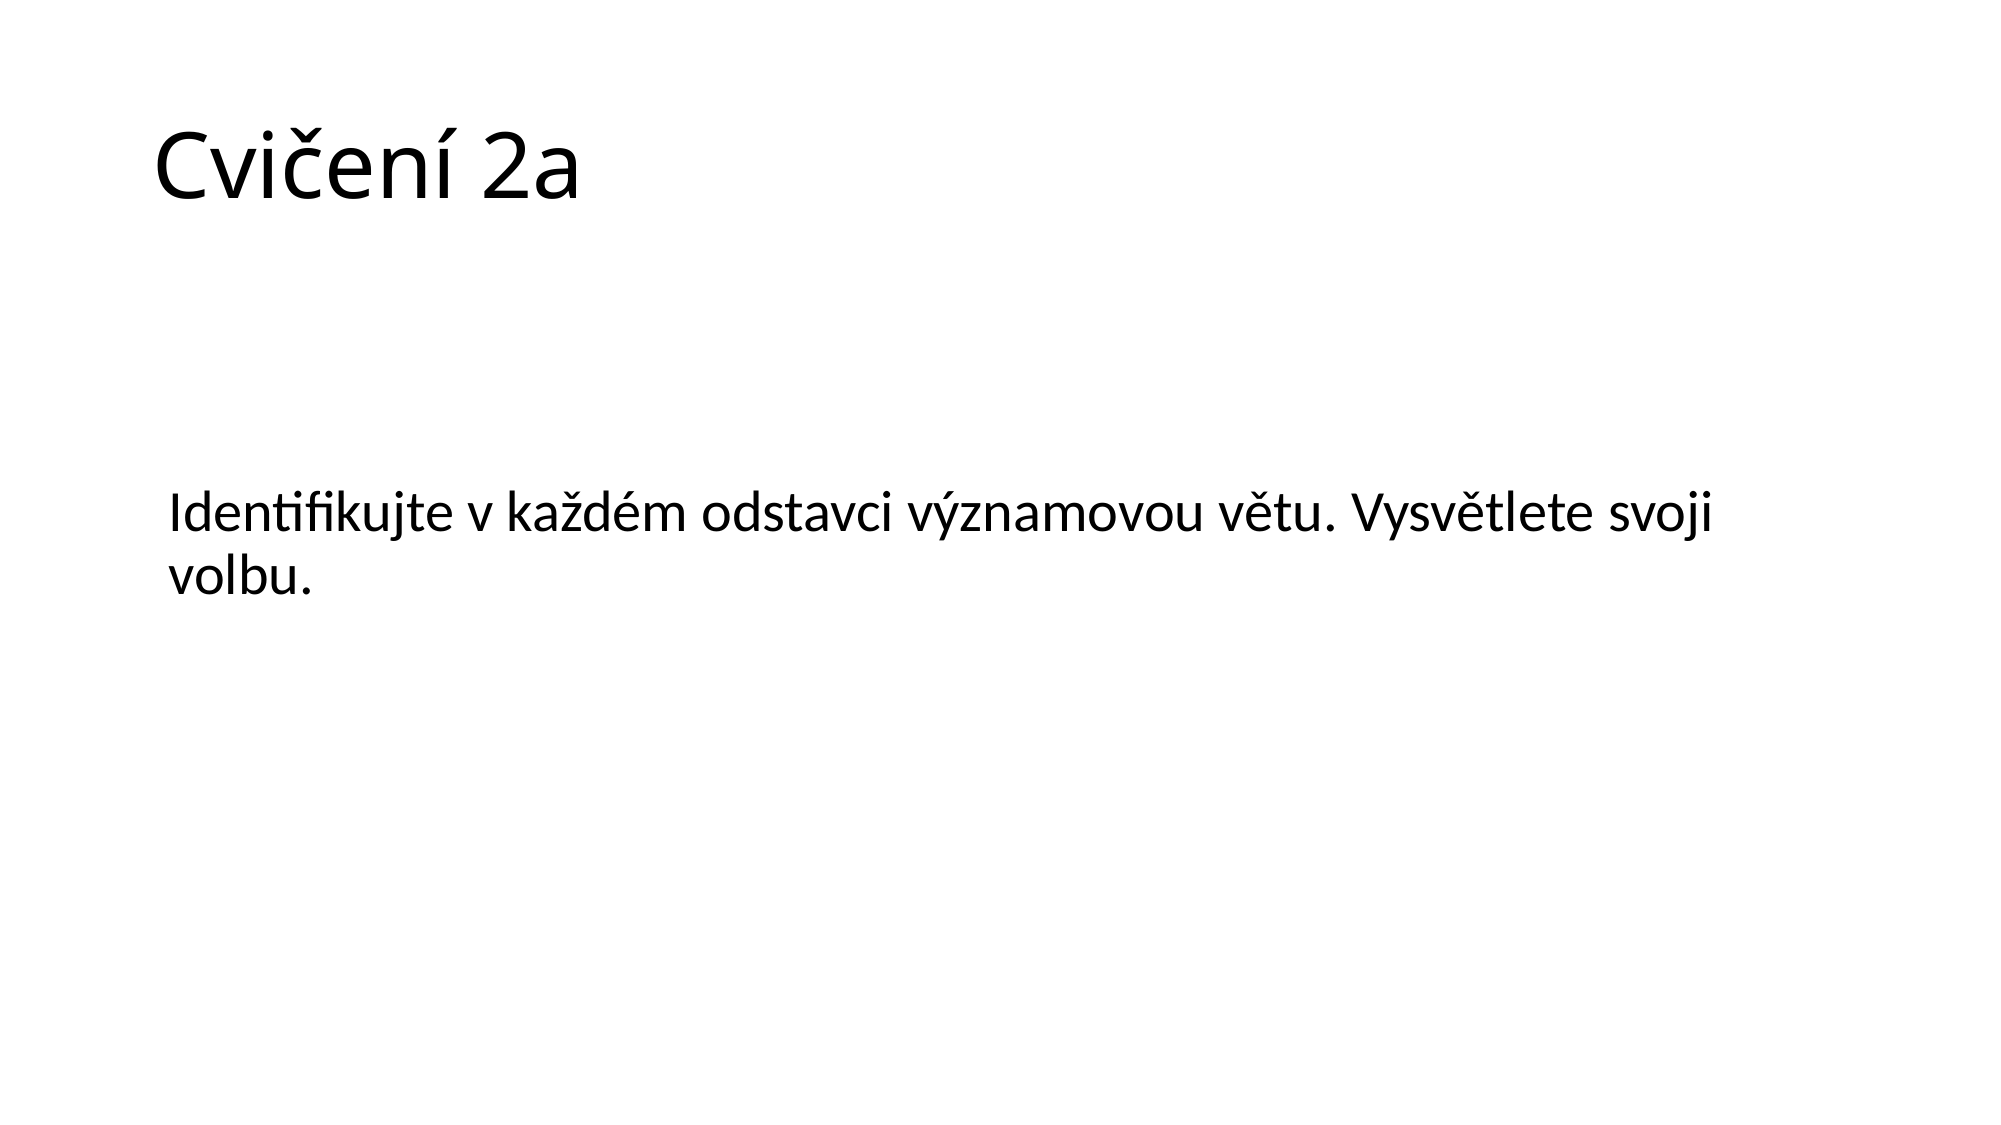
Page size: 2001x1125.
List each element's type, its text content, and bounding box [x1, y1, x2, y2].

list Identifikujte v každém odstavci významovou větu. Vysvětlete svoji volbu. [137, 299, 1863, 1014]
title Cvičení 2a [137, 59, 1863, 278]
